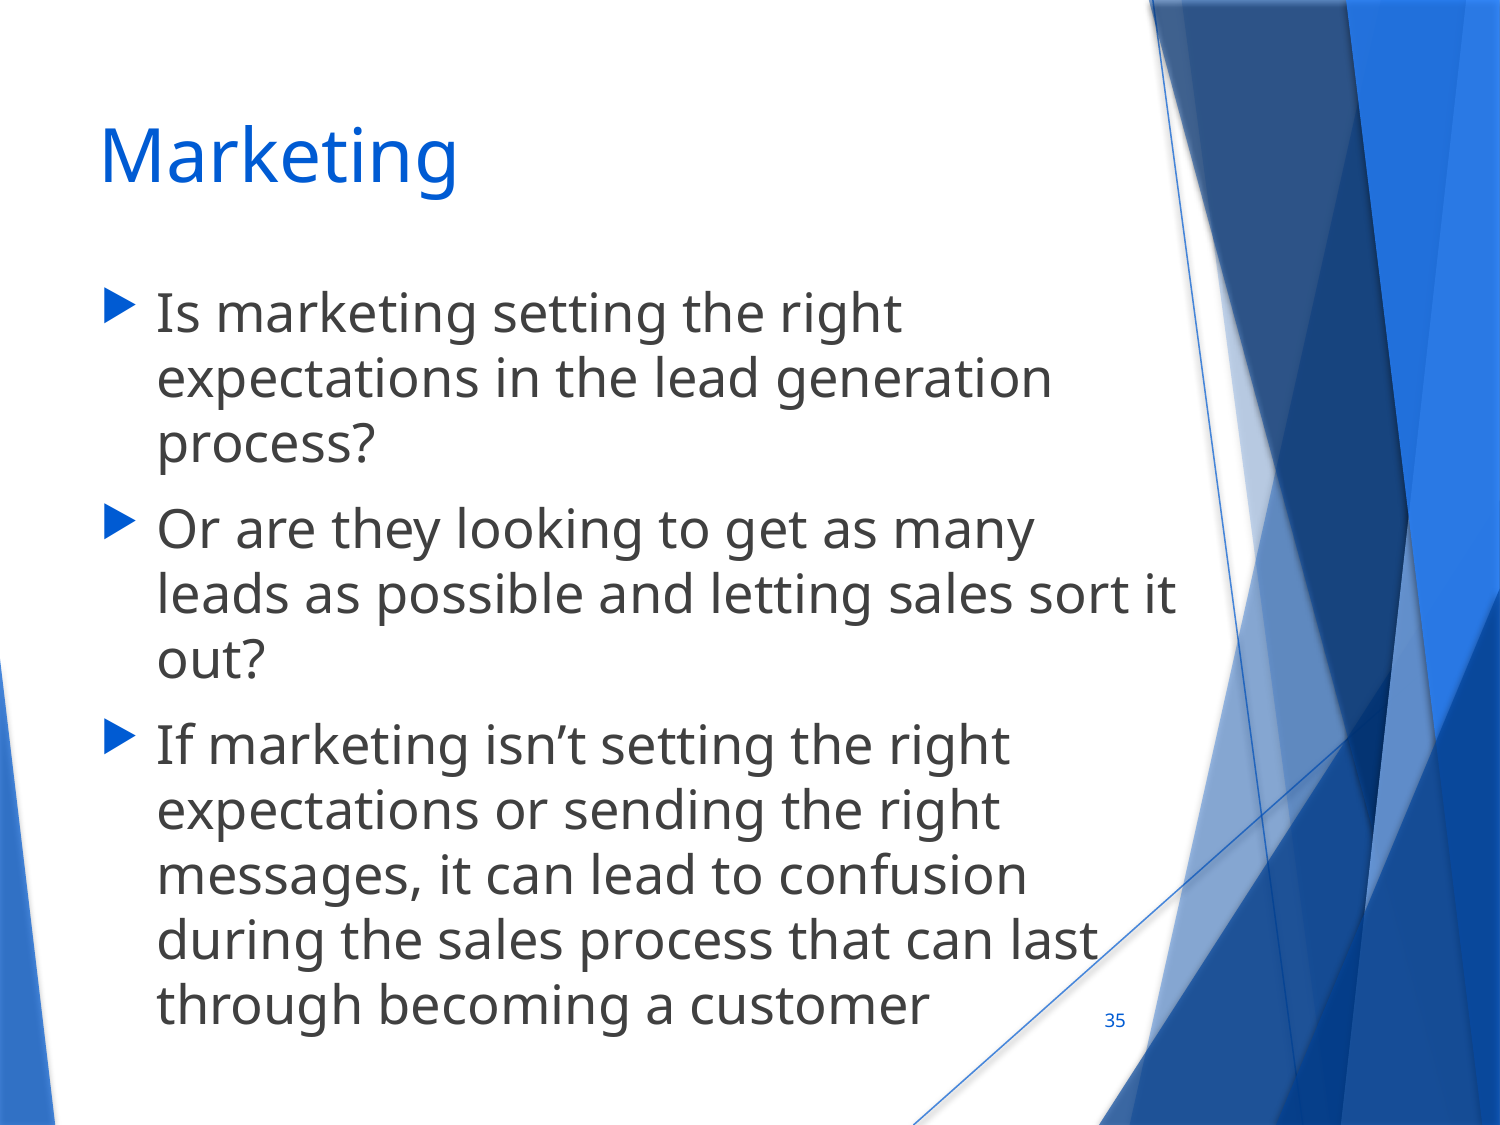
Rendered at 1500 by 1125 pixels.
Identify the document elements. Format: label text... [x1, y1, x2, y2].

slide_number 35 [1056, 991, 1141, 1051]
title Marketing [83, 99, 1141, 317]
list Is marketing setting the right expectations in the lead generation process? Or are they looking to get as many leads as possible and letting sales sort it out? If marketing isn’t setting the right expectations or sending the right messages, it can lead to confusion during the sales process that can last through becoming a customer [85, 271, 1198, 908]
